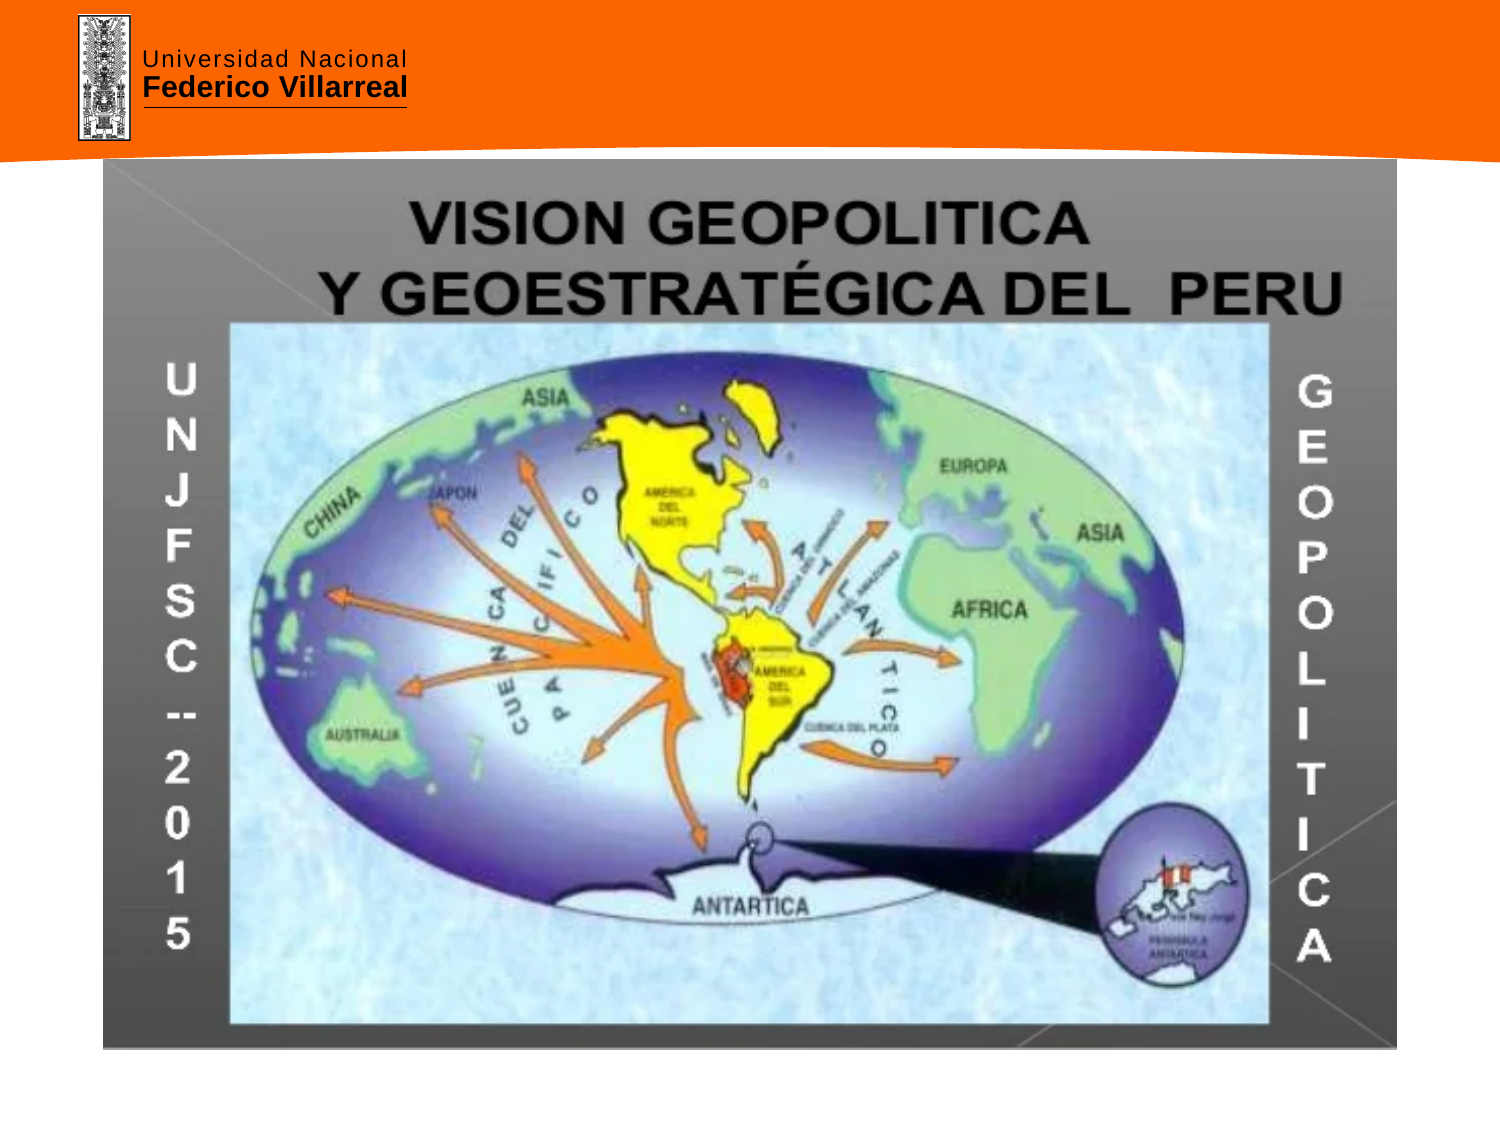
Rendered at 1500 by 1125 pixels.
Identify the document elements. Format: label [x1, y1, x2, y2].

picture [78, 14, 131, 141]
list [103, 159, 1397, 1050]
